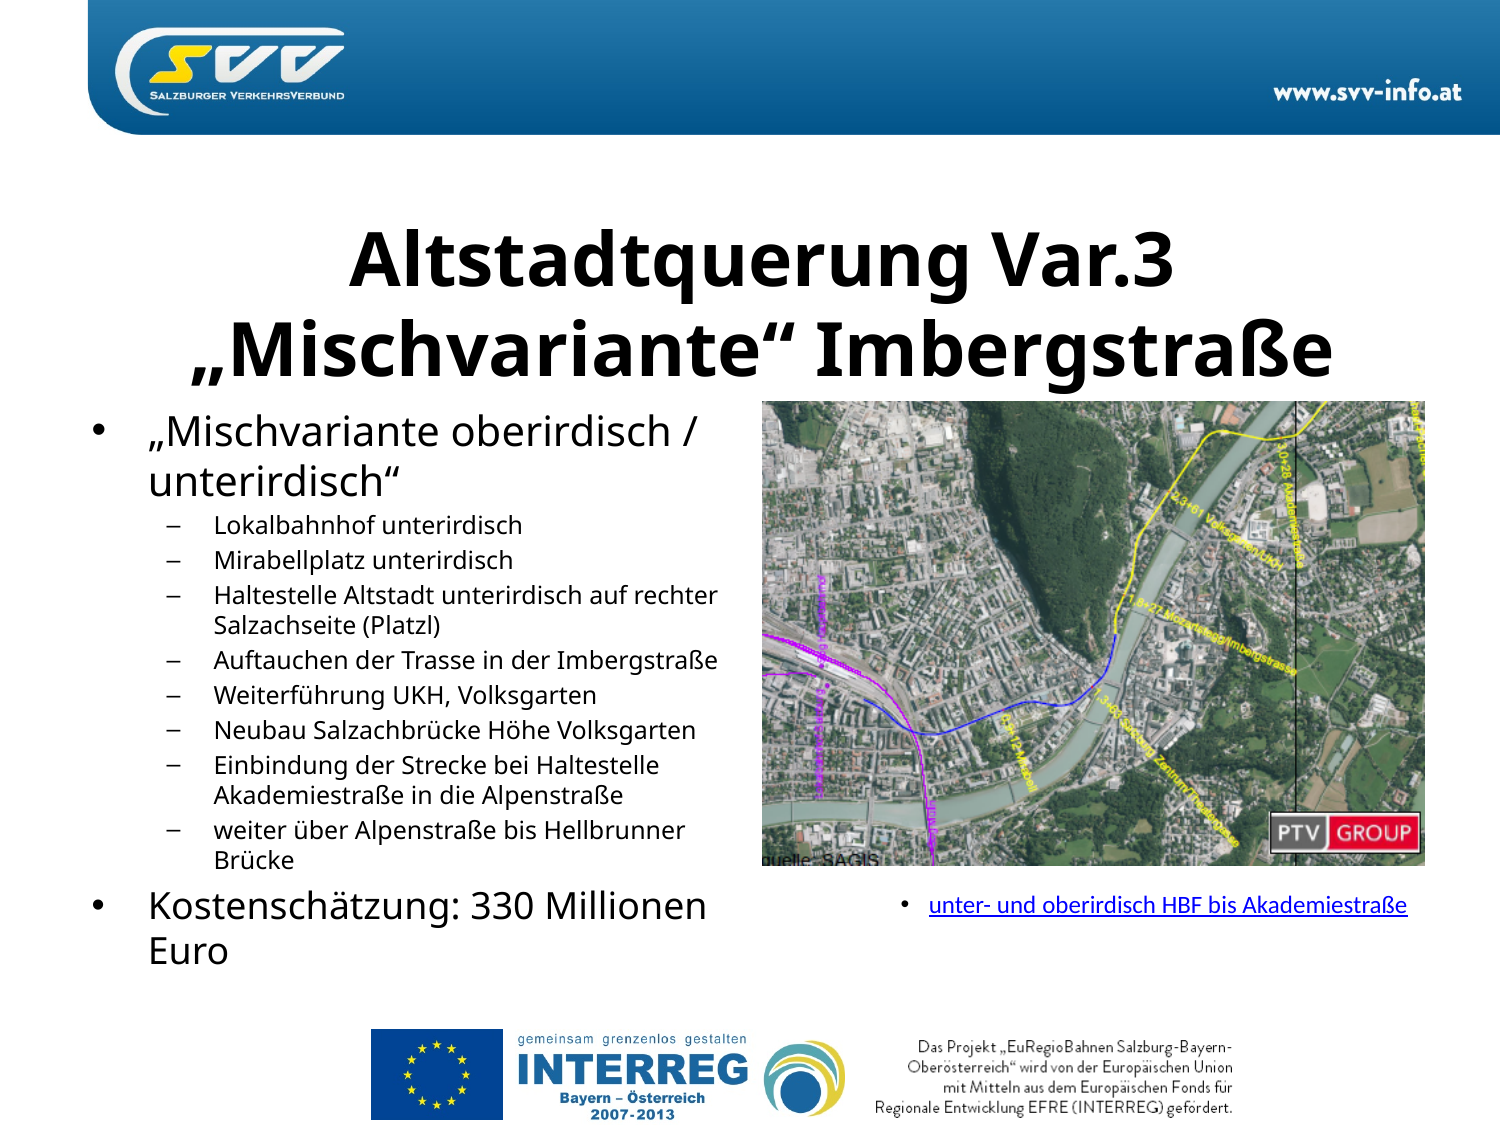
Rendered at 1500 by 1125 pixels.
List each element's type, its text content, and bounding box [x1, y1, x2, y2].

list „Mischvariante oberirdisch / unterirdisch“ Lokalbahnhof unterirdisch Mirabellplatz unterirdisch Haltestelle Altstadt unterirdisch auf rechter Salzachseite (Platzl) Auftauchen der Trasse in der Imbergstraße Weiterführung UKH, Volksgarten Neubau Salzachbrücke Höhe Volksgarten Einbindung der Strecke bei Haltestelle Akademiestraße in die Alpenstraße weiter über Alpenstraße bis Hellbrunner Brücke Kostenschätzung: 330 Millionen Euro [76, 397, 740, 1125]
picture [740, 1029, 1249, 1125]
picture [87, 0, 1500, 135]
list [762, 401, 1426, 866]
title Altstadtquerung Var.3 „Mischvariante“ Imbergstraße [87, 208, 1438, 396]
text_box unter- und oberirdisch HBF bis Akademiestraße [773, 881, 1424, 972]
